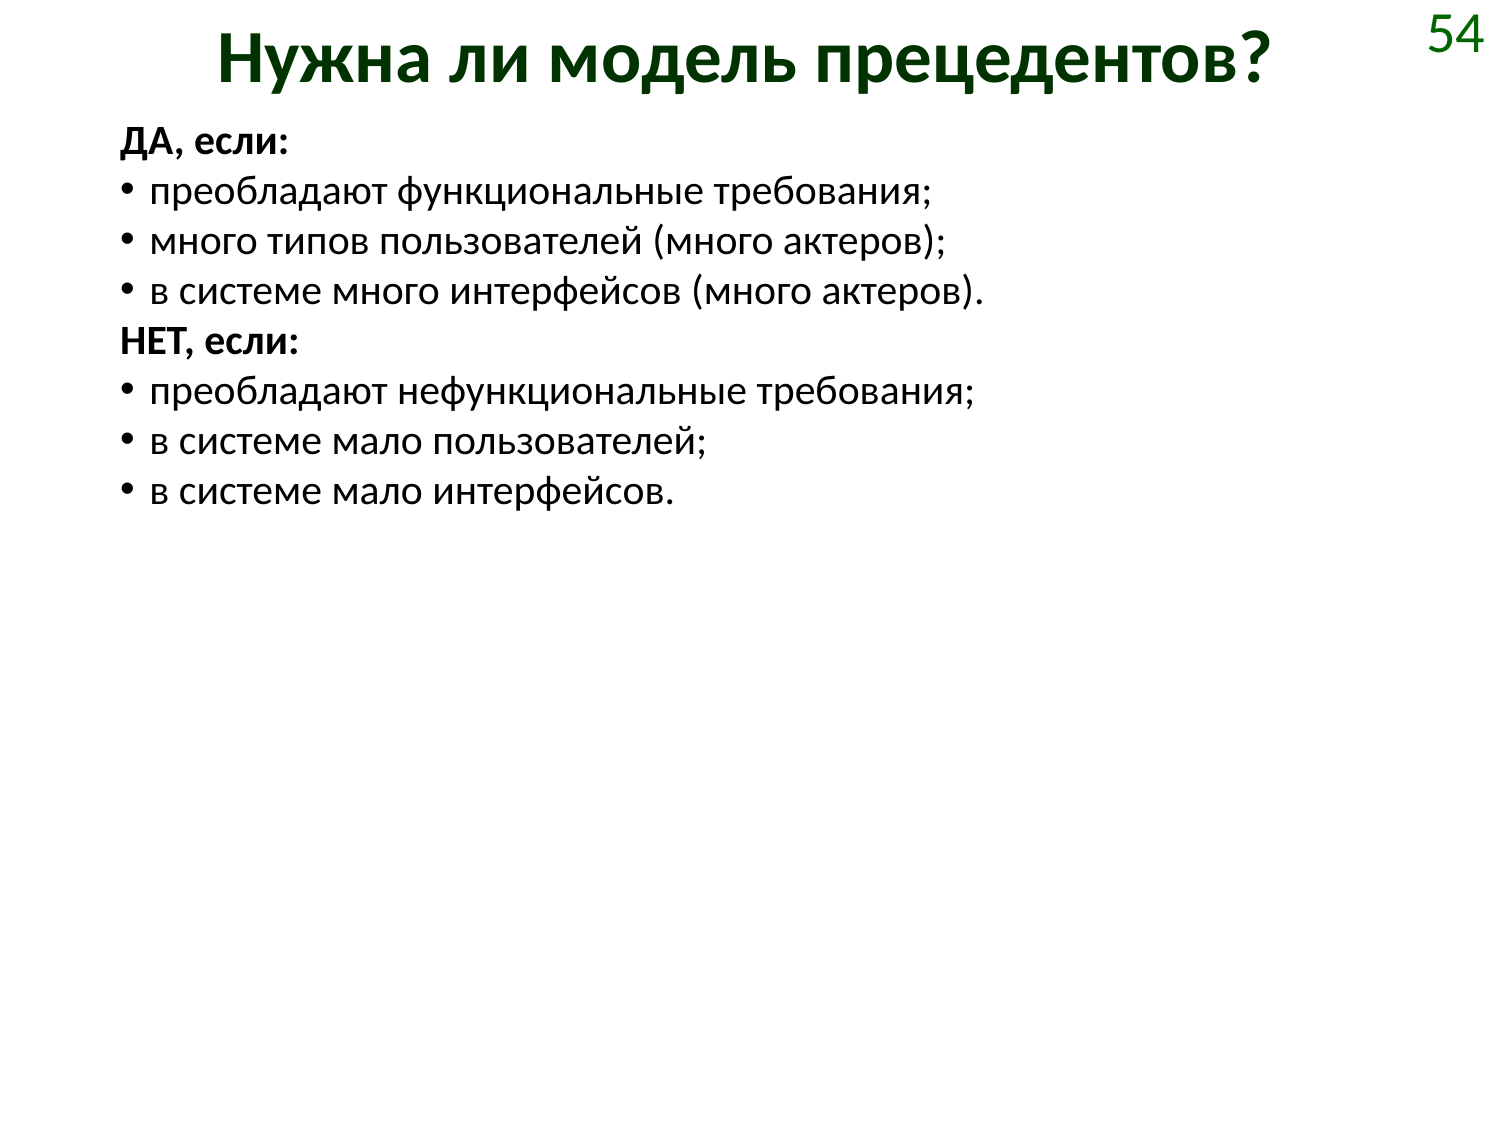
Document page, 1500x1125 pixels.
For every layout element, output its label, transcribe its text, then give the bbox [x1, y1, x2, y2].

text_box ДА, если: преобладают функциональные требования; много типов пользователей (много актеров); в системе много интерфейсов (много актеров). НЕТ, если: преобладают нефункциональные требования; в системе мало пользователей; в системе мало интерфейсов. [105, 105, 1407, 521]
title Нужна ли модель прецедентов? [70, 0, 1421, 141]
slide_number 54 [1347, 0, 1500, 59]
